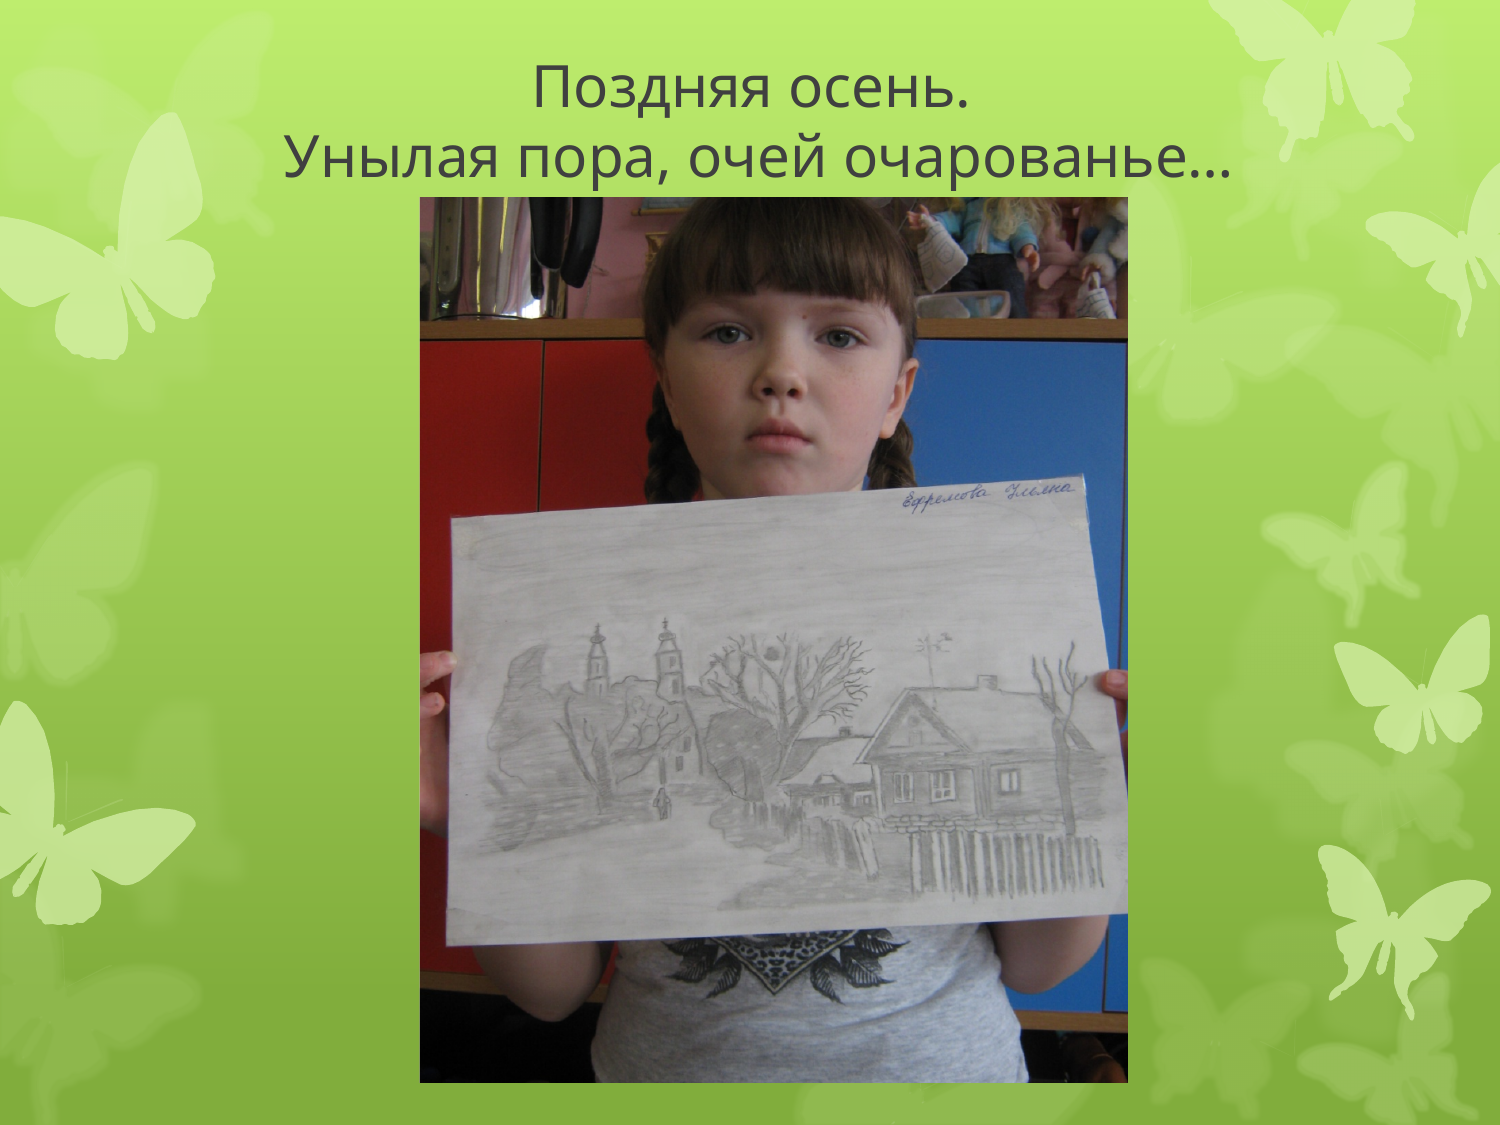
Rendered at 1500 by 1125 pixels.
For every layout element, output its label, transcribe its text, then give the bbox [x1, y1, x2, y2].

title Поздняя осень. Унылая пора, очей очарованье… [165, 54, 1353, 185]
picture [420, 197, 1128, 284]
picture [420, 995, 1128, 1083]
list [329, 284, 1218, 995]
